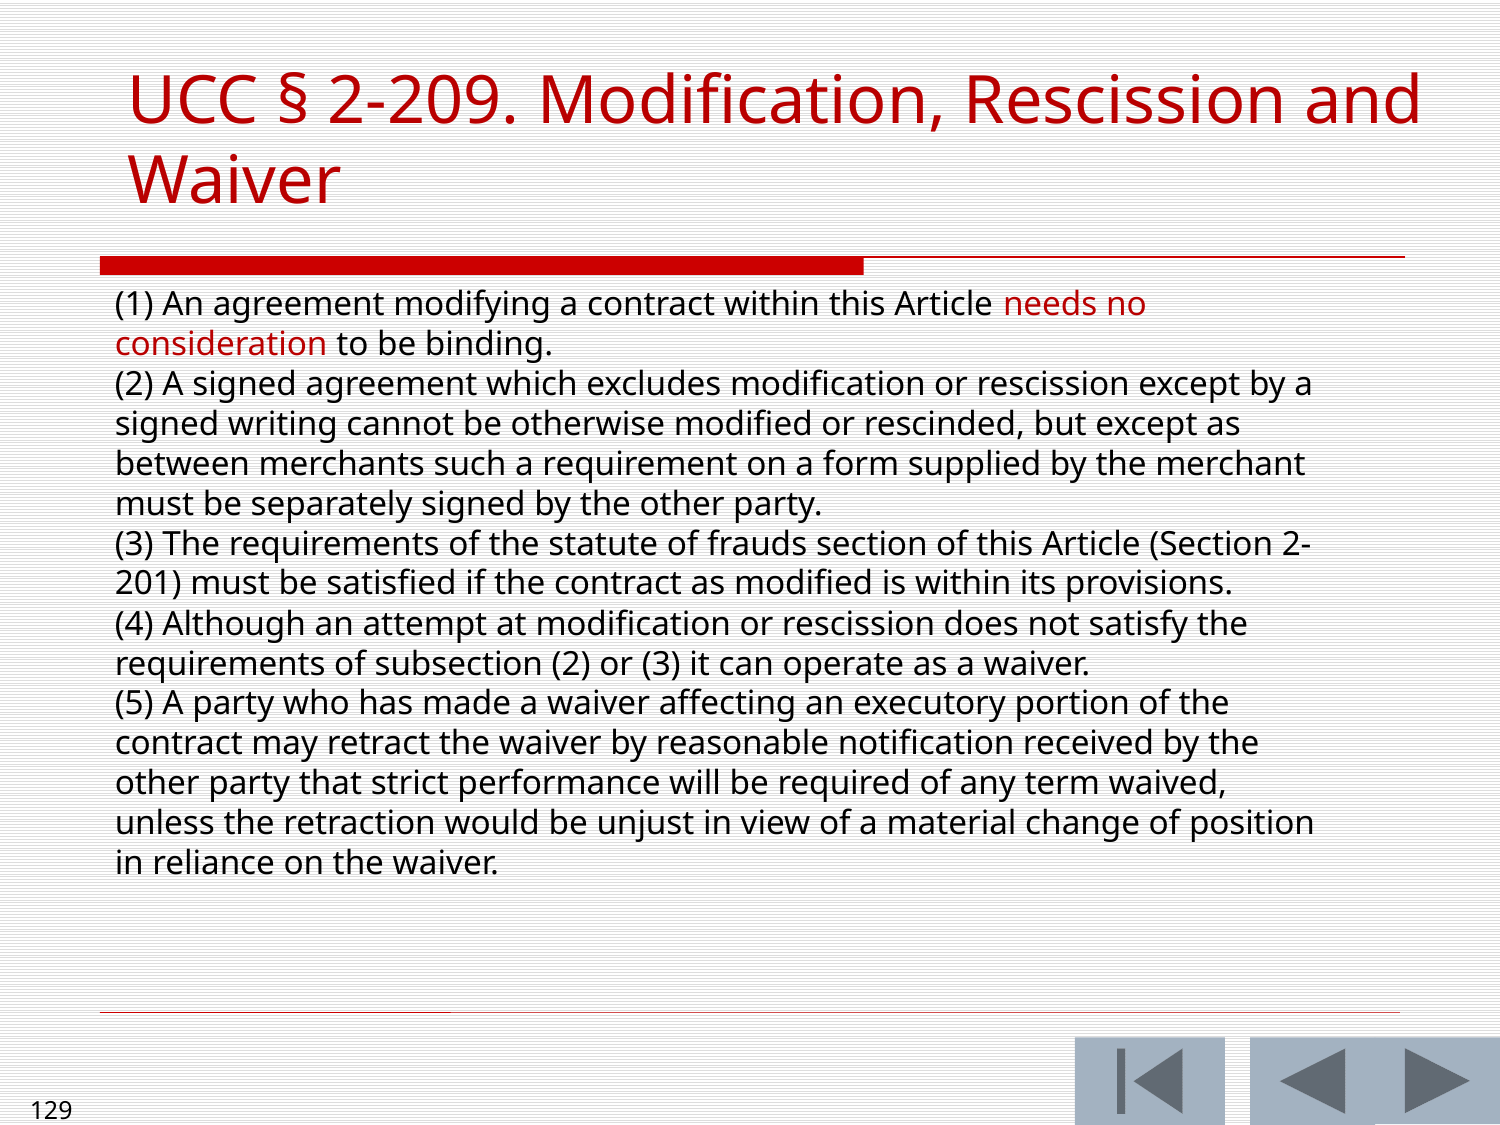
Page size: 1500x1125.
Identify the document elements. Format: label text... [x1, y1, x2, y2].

text_box UCC § 2-209. Modification, Rescission and Waiver [112, 49, 1500, 225]
slide_number 129 [0, 1086, 88, 1125]
text_box (1) An agreement modifying a contract within this Article needs no consideration to be binding. (2) A signed agreement which excludes modification or rescission except by a signed writing cannot be otherwise modified or rescinded, but except as between merchants such a requirement on a form supplied by the merchant must be separately signed by the other party. (3) The requirements of the statute of frauds section of this Article (Section 2-201) must be satisfied if the contract as modified is within its provisions. (4) Although an attempt at modification or rescission does not satisfy the requirements of subsection (2) or (3) it can operate as a waiver. (5) A party who has made a waiver affecting an executory portion of the contract may retract the waiver by reasonable notification received by the other party that strict performance will be required of any term waived, unless the retraction would be unjust in view of a material change of position in reliance on the waiver. [99, 274, 1350, 889]
